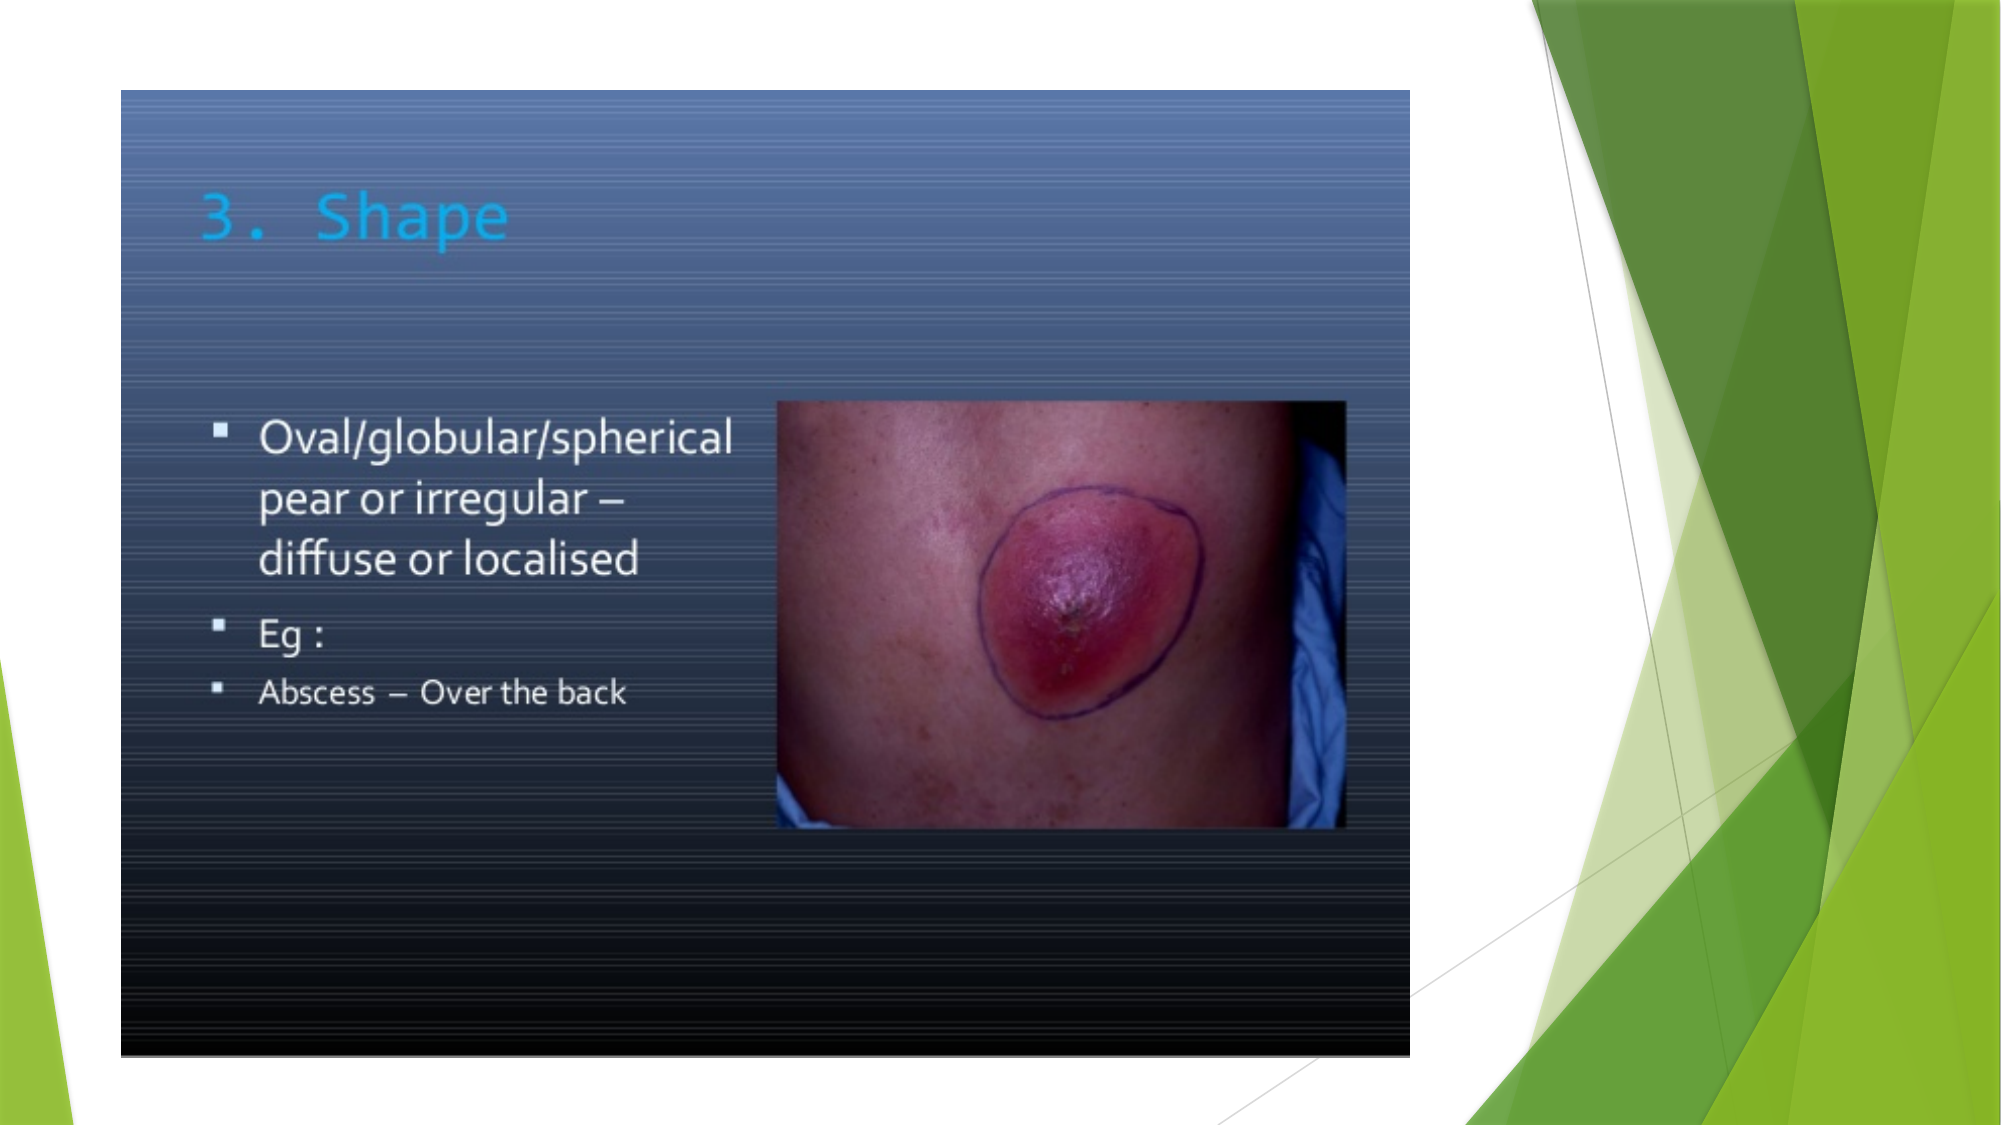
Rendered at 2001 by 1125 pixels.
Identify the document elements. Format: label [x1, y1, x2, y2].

list [120, 90, 1410, 1059]
